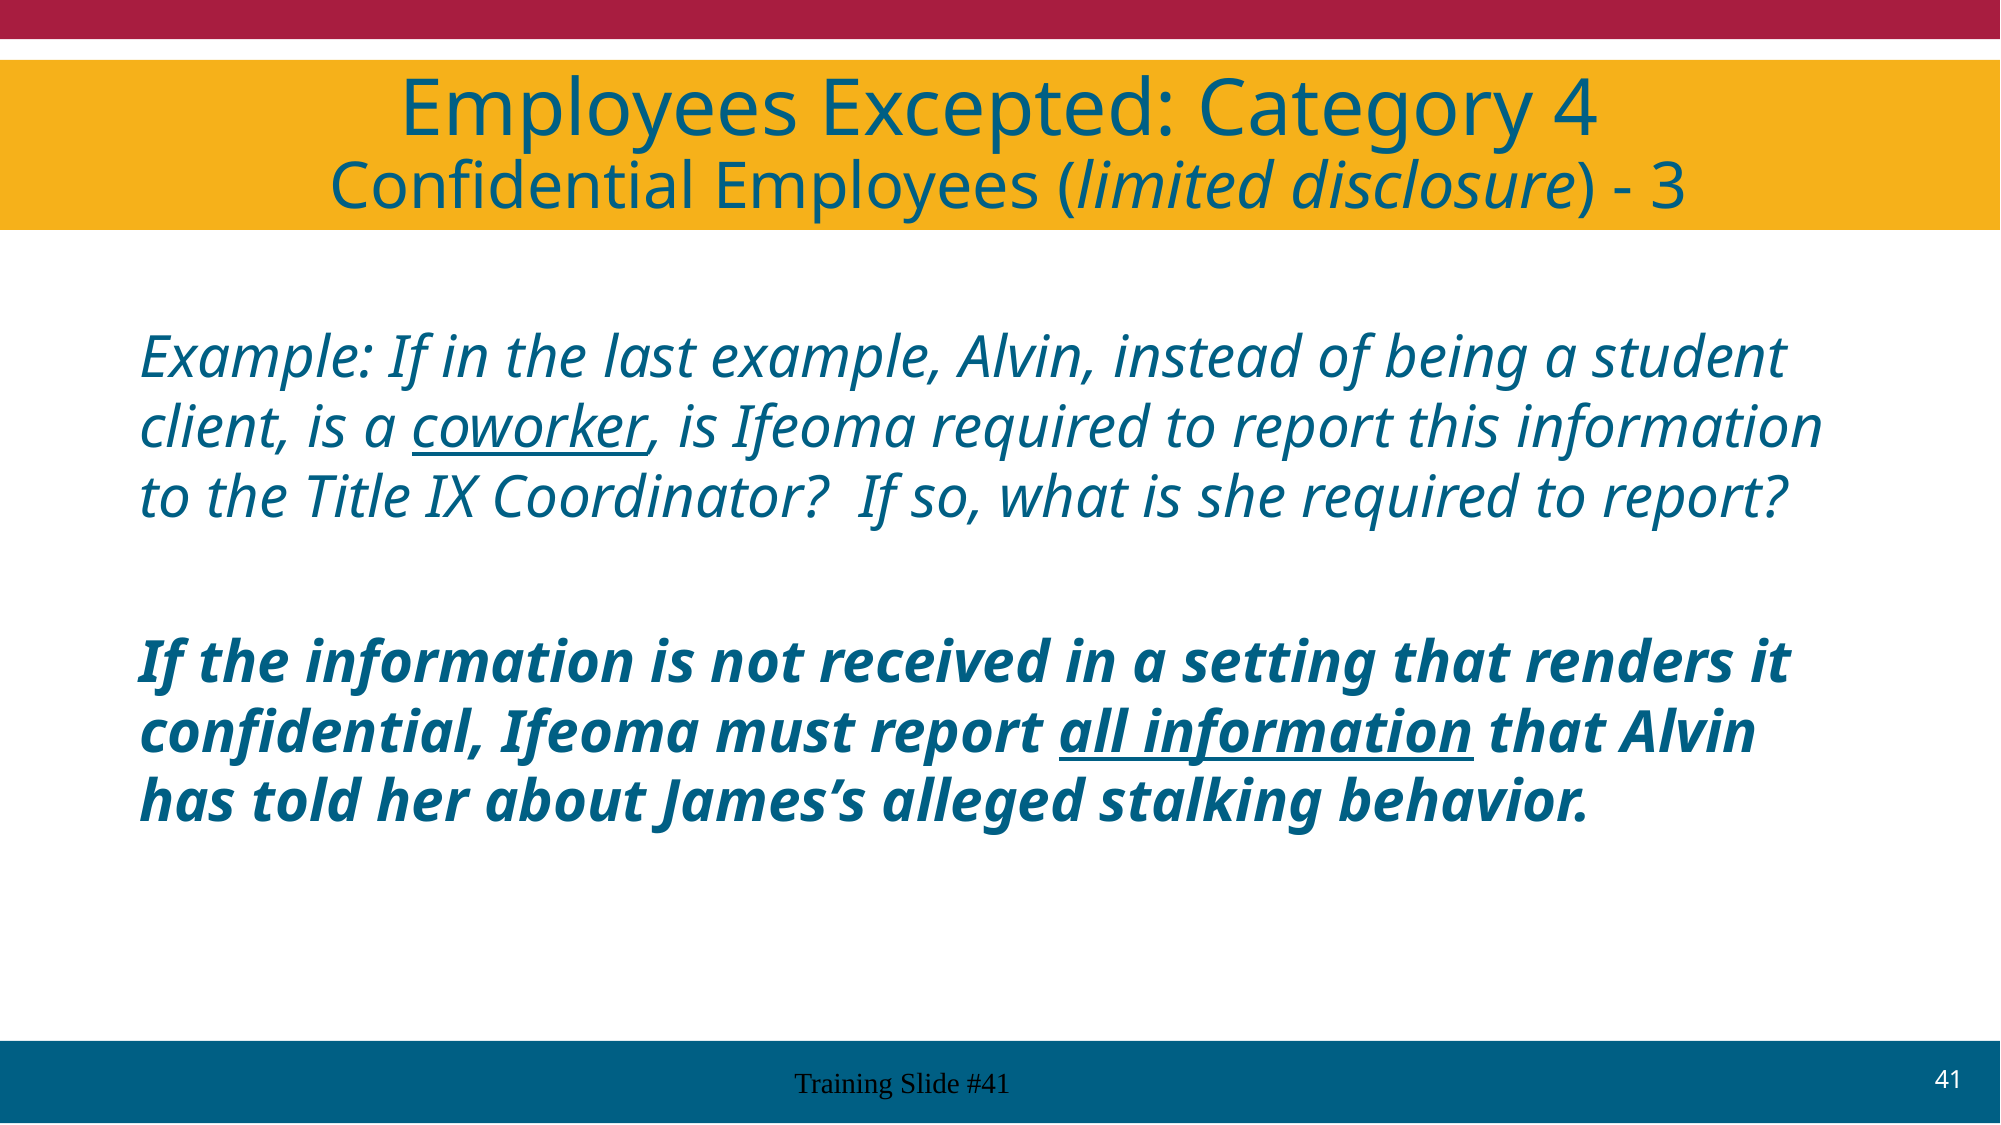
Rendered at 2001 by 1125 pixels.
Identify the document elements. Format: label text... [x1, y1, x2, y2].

list Example: If in the last example, Alvin, instead of being a student client, is a coworker, is Ifeoma required to report this information to the Title IX Coordinator? If so, what is she required to report? If the information is not received in a setting that renders it confidential, Ifeoma must report all information that Alvin has told her about James’s alleged stalking behavior. [124, 311, 1876, 977]
footer Training Slide #41 [467, 1052, 1338, 1113]
title Employees Excepted: Category 4 Confidential Employees (limited disclosure) - 3 [0, 59, 2000, 230]
slide_number 41 [1528, 1050, 1979, 1111]
